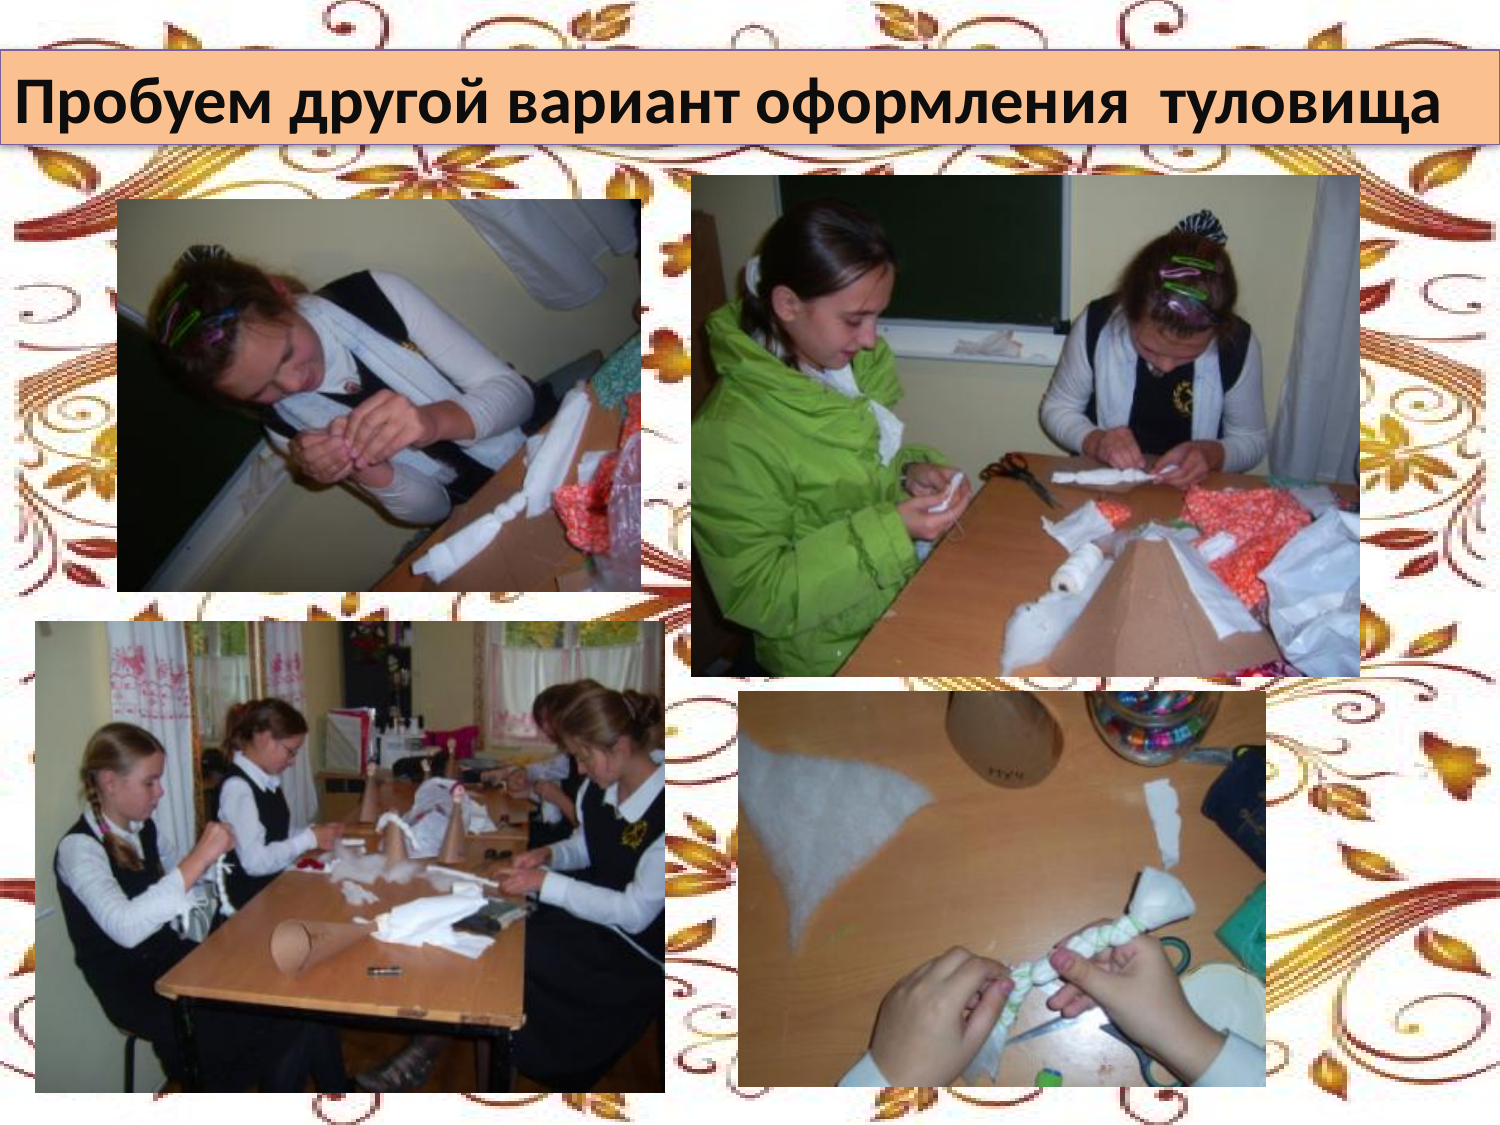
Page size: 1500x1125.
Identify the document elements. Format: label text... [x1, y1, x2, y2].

text_box Пробуем другой вариант оформления туловища [0, 49, 1500, 145]
picture [0, 145, 1500, 1125]
picture [0, 0, 1500, 49]
